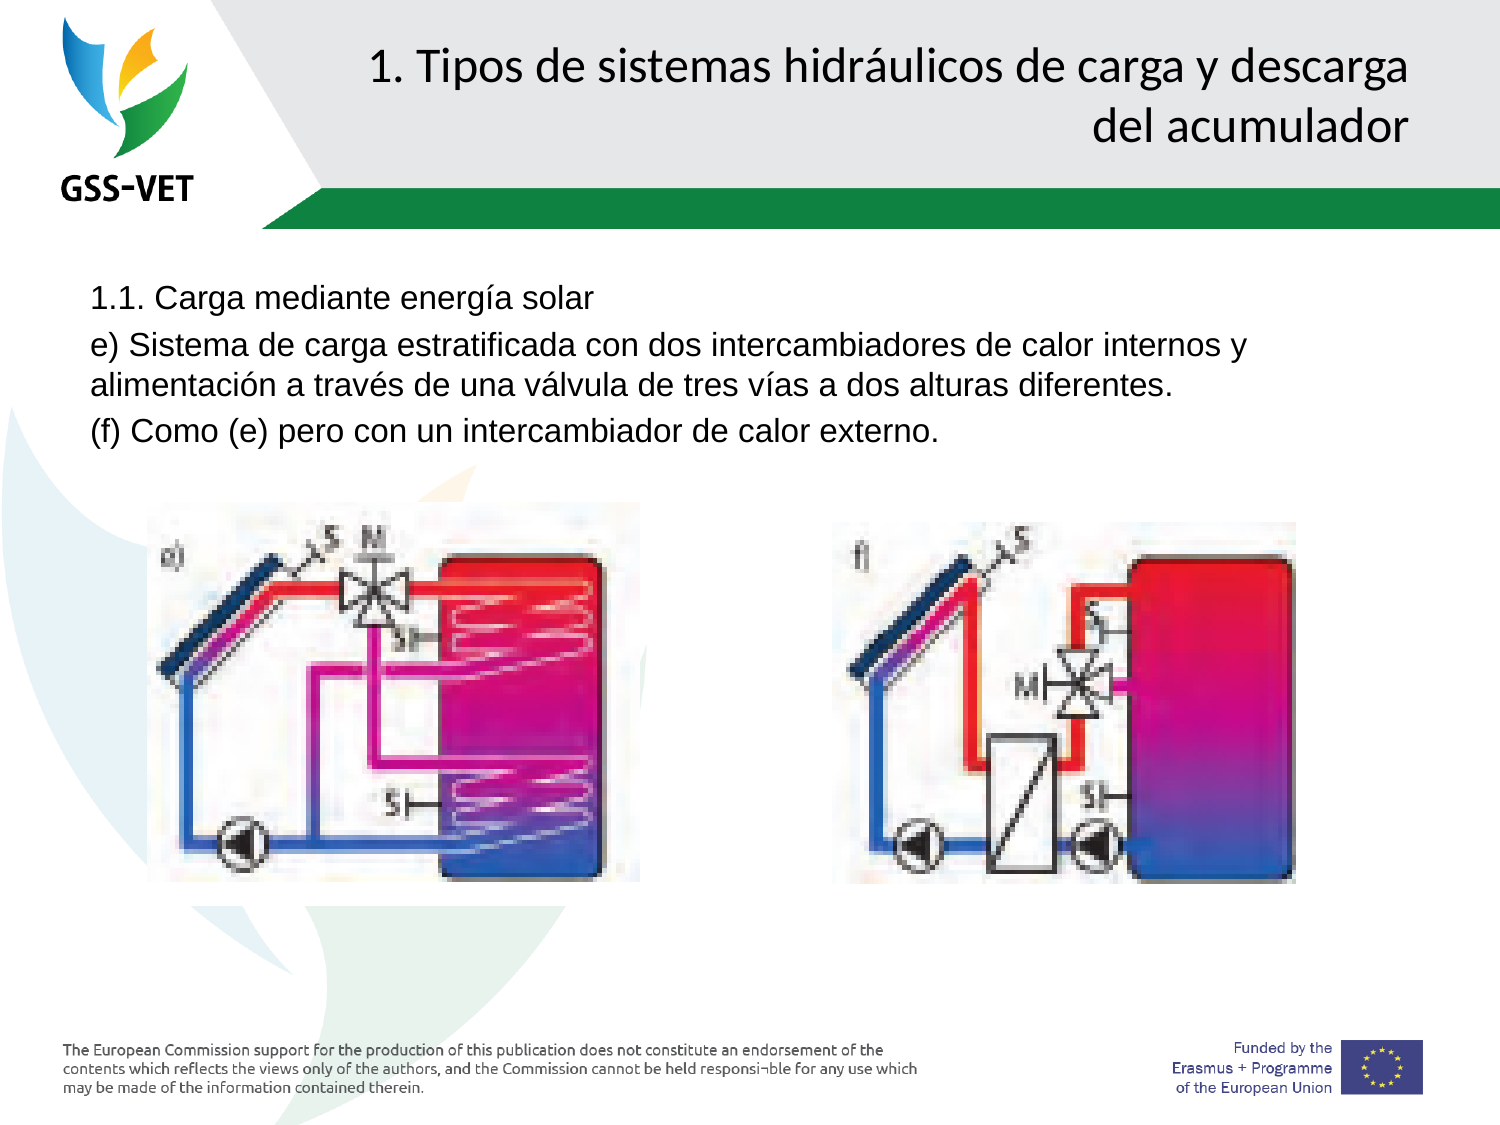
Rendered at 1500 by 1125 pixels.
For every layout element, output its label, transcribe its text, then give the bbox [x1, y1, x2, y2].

picture [0, 0, 1500, 1125]
list 1.1. Carga mediante energía solar e) Sistema de carga estratificada con dos intercambiadores de calor internos y alimentación a través de una válvula de tres vías a dos alturas diferentes. (f) Como (e) pero con un intercambiador de calor externo. [75, 268, 1425, 1012]
title 1. Tipos de sistemas hidráulicos de carga y descarga del acumulador [324, 0, 1425, 185]
